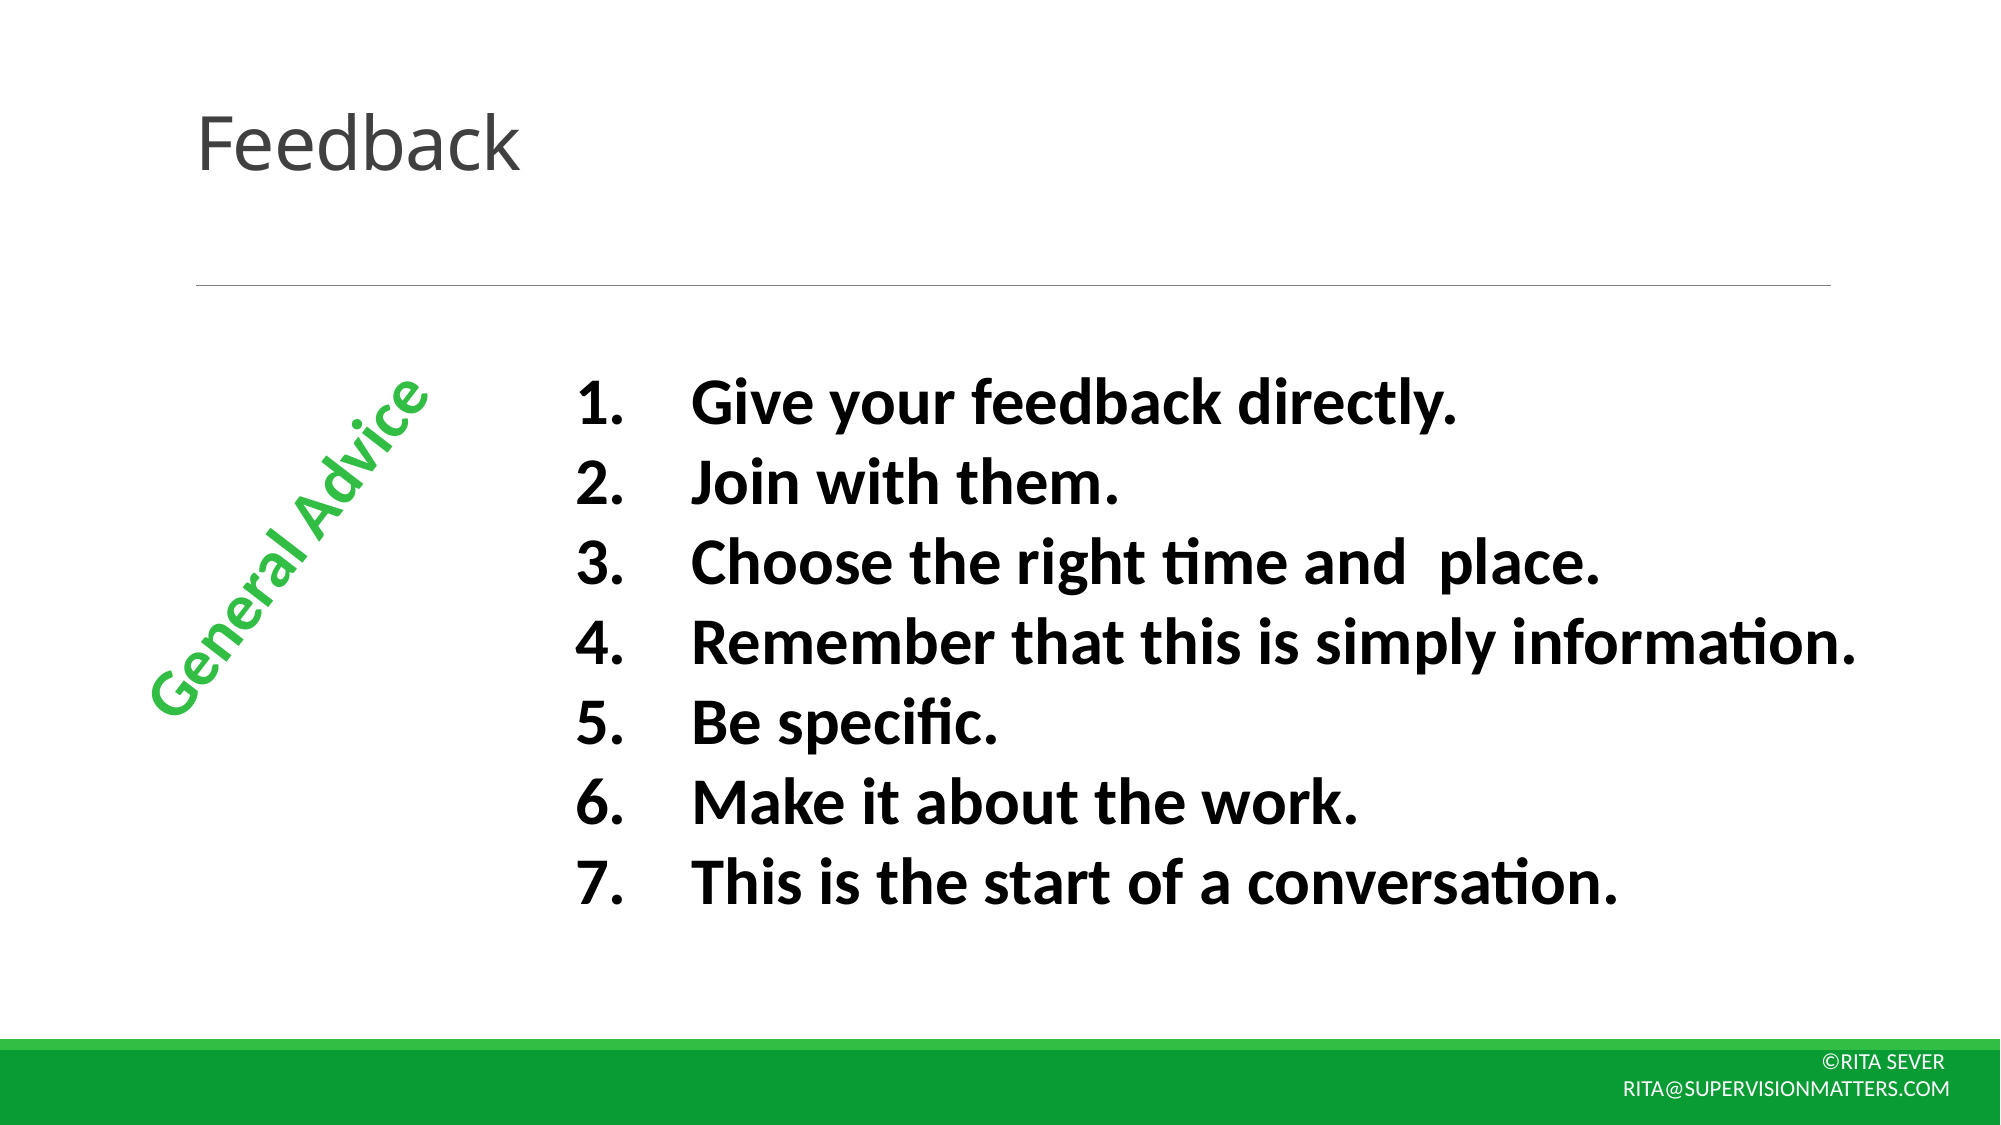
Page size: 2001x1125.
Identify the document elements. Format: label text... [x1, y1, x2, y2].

text_box General Advice [110, 325, 468, 750]
footer ©Rita Sever rita@Supervisionmatters.com [1174, 1044, 1966, 1104]
title Feedback [180, 47, 1830, 194]
text_box Give your feedback directly. Join with them. Choose the right time and place. Remember that this is simply information. Be specific. Make it about the work. This is the start of a conversation. [560, 270, 1923, 926]
